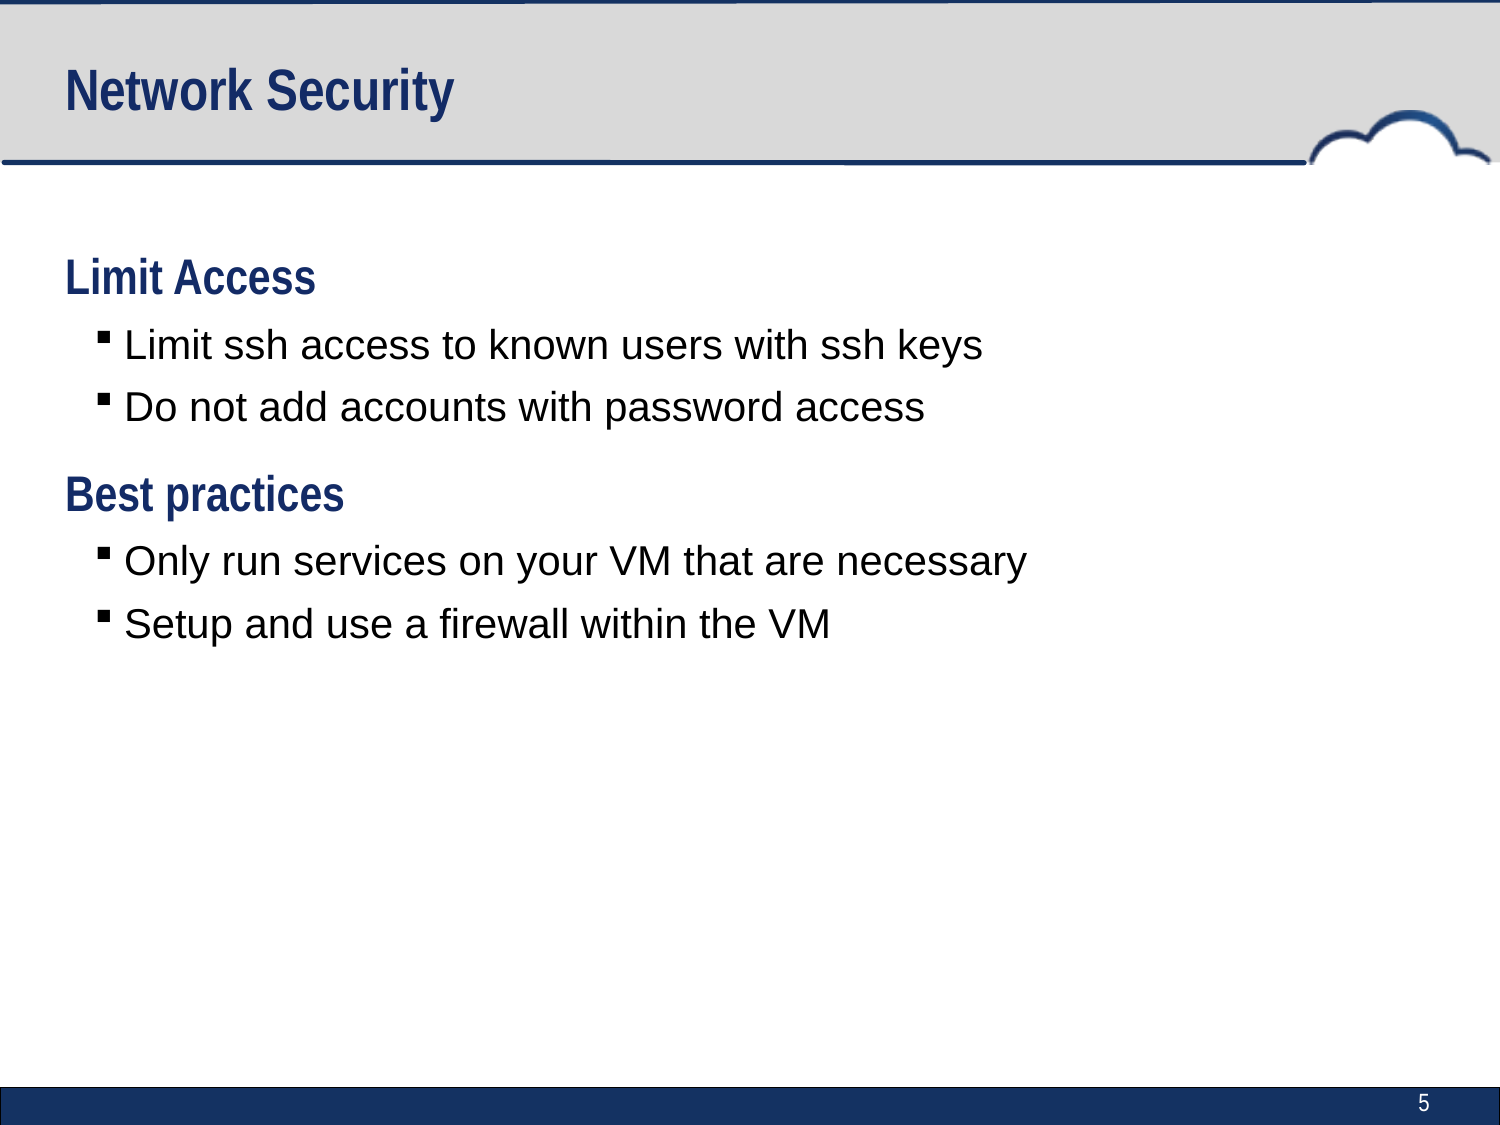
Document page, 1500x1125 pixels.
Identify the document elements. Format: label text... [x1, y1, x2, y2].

title Network Security [49, 12, 1301, 163]
list Limit Access Limit ssh access to known users with ssh keys Do not add accounts with password access Best practices Only run services on your VM that are necessary Setup and use a firewall within the VM [49, 237, 1451, 1076]
picture [1281, 110, 1500, 165]
